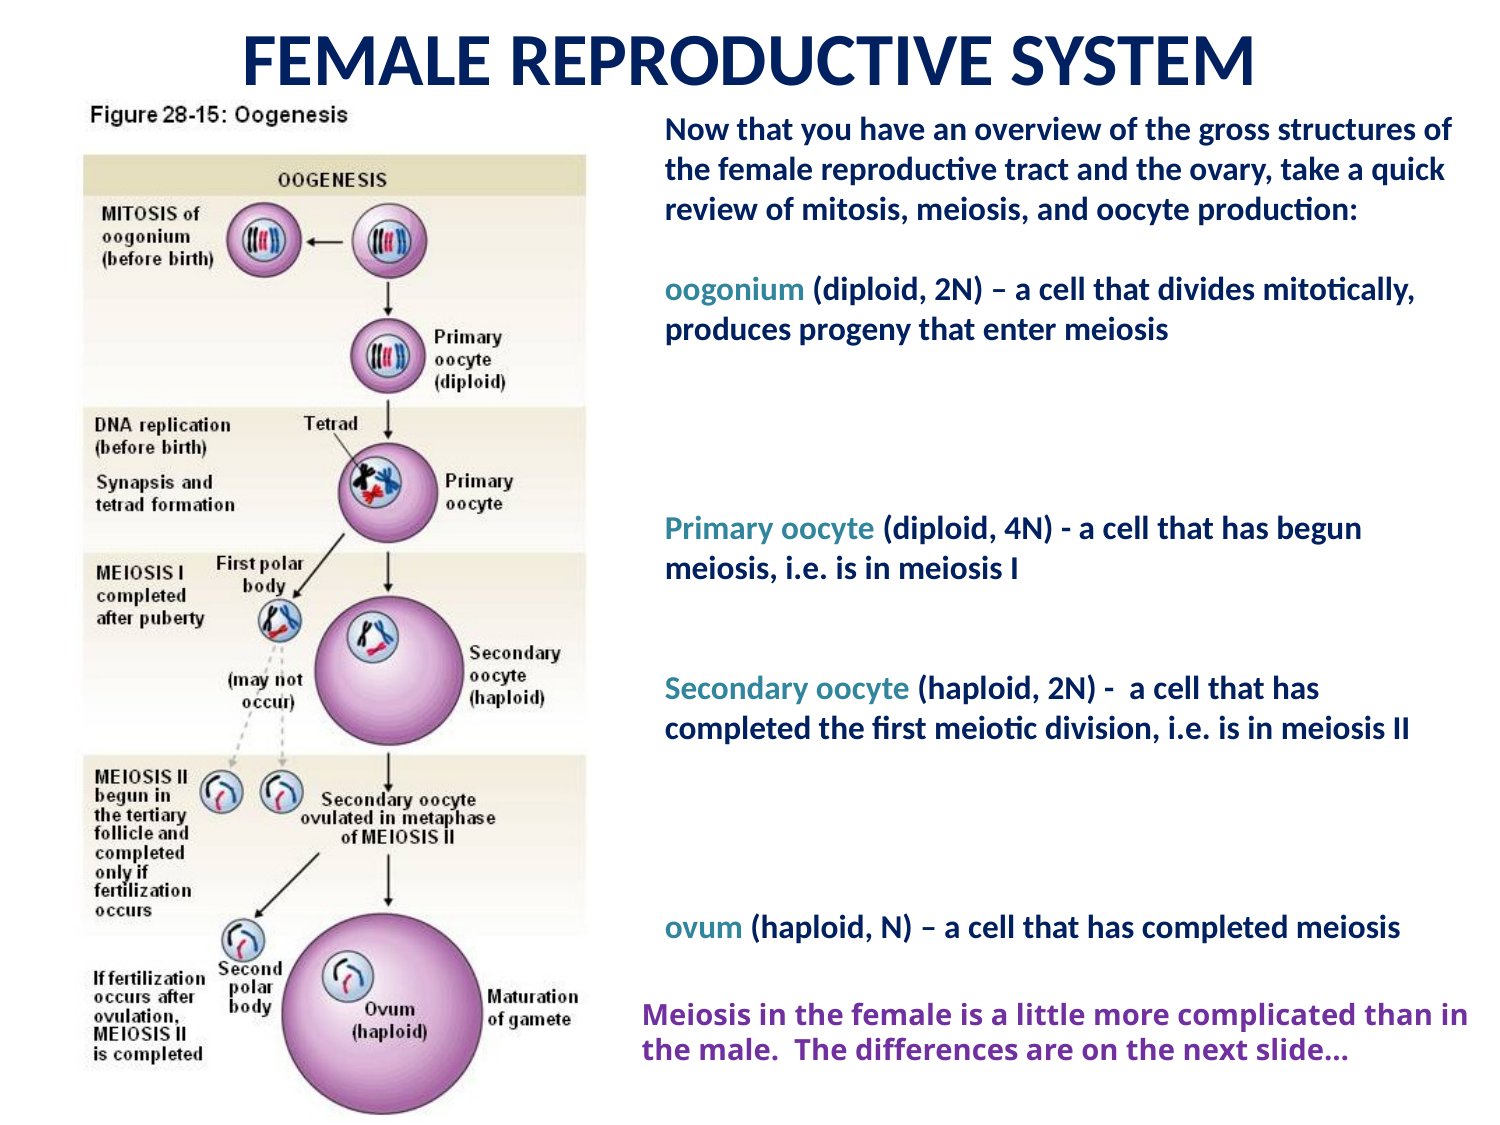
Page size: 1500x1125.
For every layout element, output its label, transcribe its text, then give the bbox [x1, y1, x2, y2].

text_box Now that you have an overview of the gross structures of the female reproductive tract and the ovary, take a quick review of mitosis, meiosis, and oocyte production: oogonium (diploid, 2N) – a cell that divides mitotically, produces progeny that enter meiosis Primary oocyte (diploid, 4N) - a cell that has begun meiosis, i.e. is in meiosis I Secondary oocyte (haploid, 2N) - a cell that has completed the first meiotic division, i.e. is in meiosis II ovum (haploid, N) – a cell that has completed meiosis [649, 99, 1488, 953]
text_box FEMALE REPRODUCTIVE SYSTEM [227, 3, 1273, 109]
picture [74, 99, 590, 1123]
text_box Meiosis in the female is a little more complicated than in the male. The differences are on the next slide… [626, 989, 1488, 1074]
